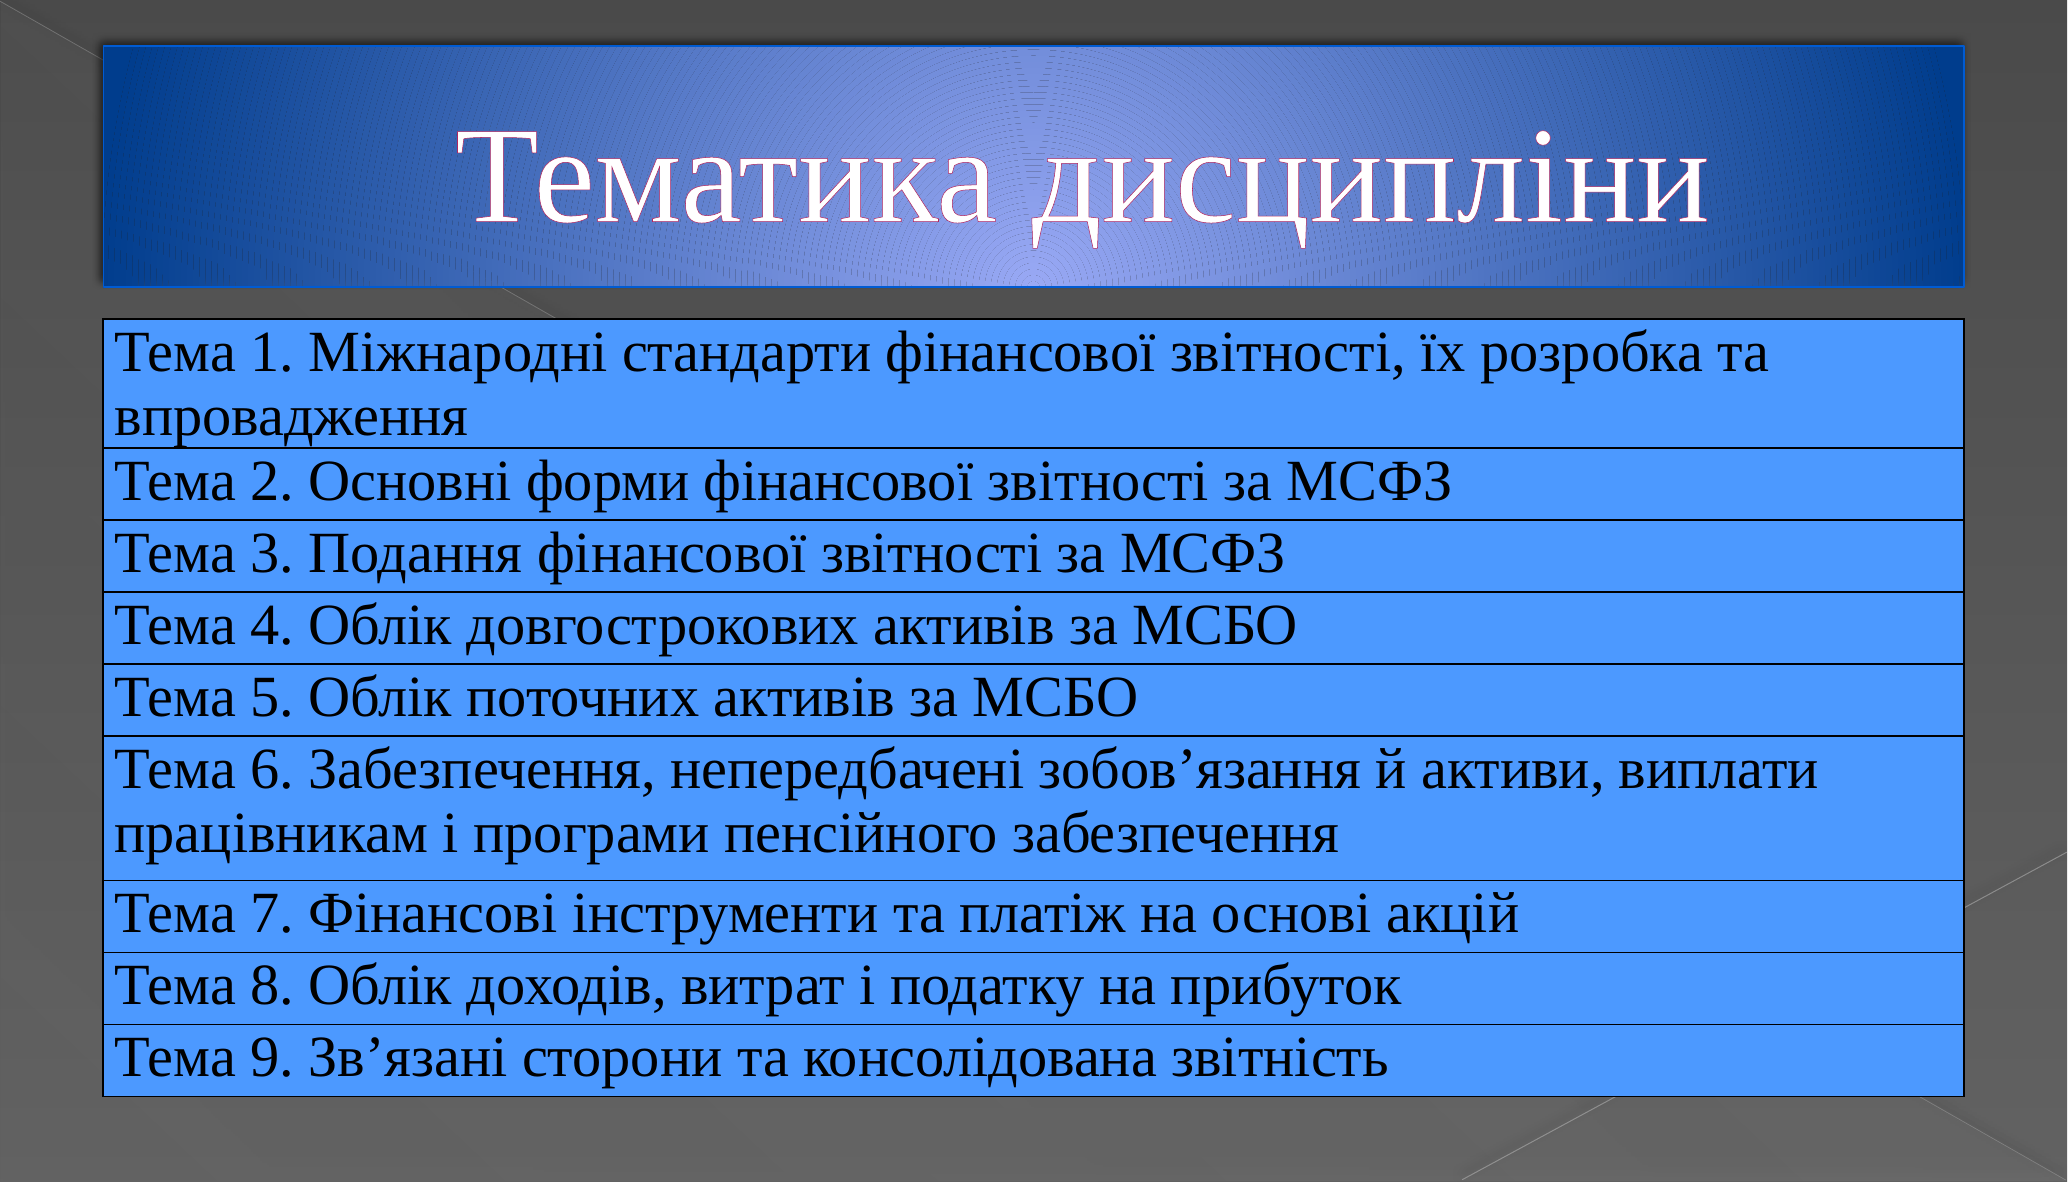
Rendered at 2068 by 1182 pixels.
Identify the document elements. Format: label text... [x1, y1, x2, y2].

table_cell Тема 3. Подання фінансової звітності за МСФЗ [104, 521, 1963, 591]
table_cell Тема 5. Облік поточних активів за МСБО [104, 665, 1963, 735]
table_cell Тема 9. Зв’язані сторони та консолідована звітність [104, 1025, 1963, 1096]
table_cell Тема 8. Облік доходів, витрат і податку на прибуток [104, 953, 1963, 1024]
table_header Тема 1. Міжнародні стандарти фінансової звітності, їх розробка та впровадження [104, 320, 1963, 447]
table_cell Тема 6. Забезпечення, непередбачені зобов’язання й активи, виплати працівникам і програми пенсійного забезпечення [104, 737, 1963, 880]
table_cell Тема 2. Основні форми фінансової звітності за МСФЗ [104, 449, 1963, 519]
table_cell Тема 4. Облік довгострокових активів за МСБО [104, 593, 1963, 663]
table_cell Тема 7. Фінансові інструменти та платіж на основі акцій [104, 881, 1963, 952]
title Тематика дисципліни [103, 45, 1965, 288]
